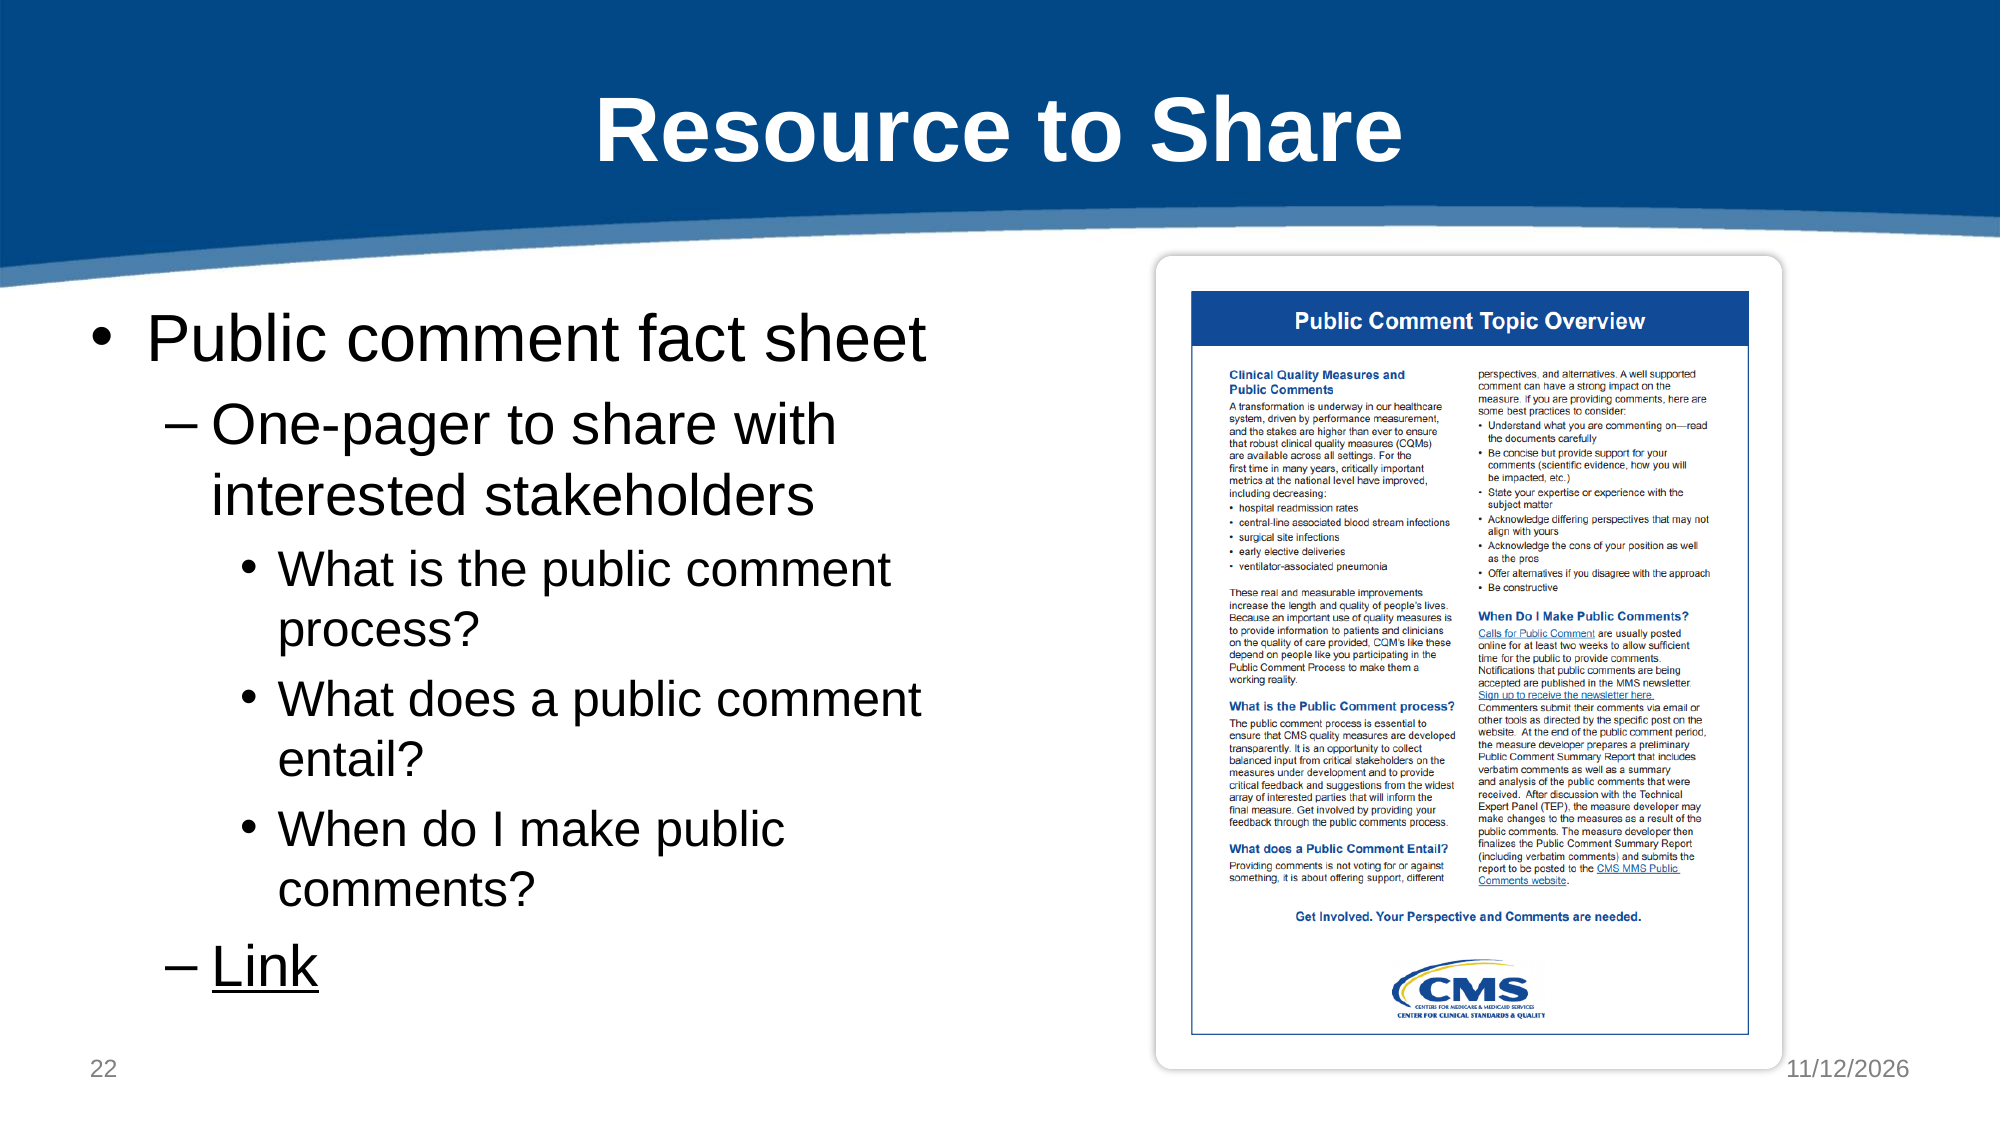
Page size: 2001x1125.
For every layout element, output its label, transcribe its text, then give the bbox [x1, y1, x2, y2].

title Resource to Share [75, 12, 1925, 238]
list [1186, 287, 1751, 1038]
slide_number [1674, 1037, 1925, 1098]
picture [0, 0, 2000, 320]
list Public comment fact sheet One-pager to share with interested stakeholders What is the public comment process? What does a public comment entail? When do I make public comments? Link [75, 287, 988, 1038]
slide_number 21 [75, 1037, 300, 1098]
